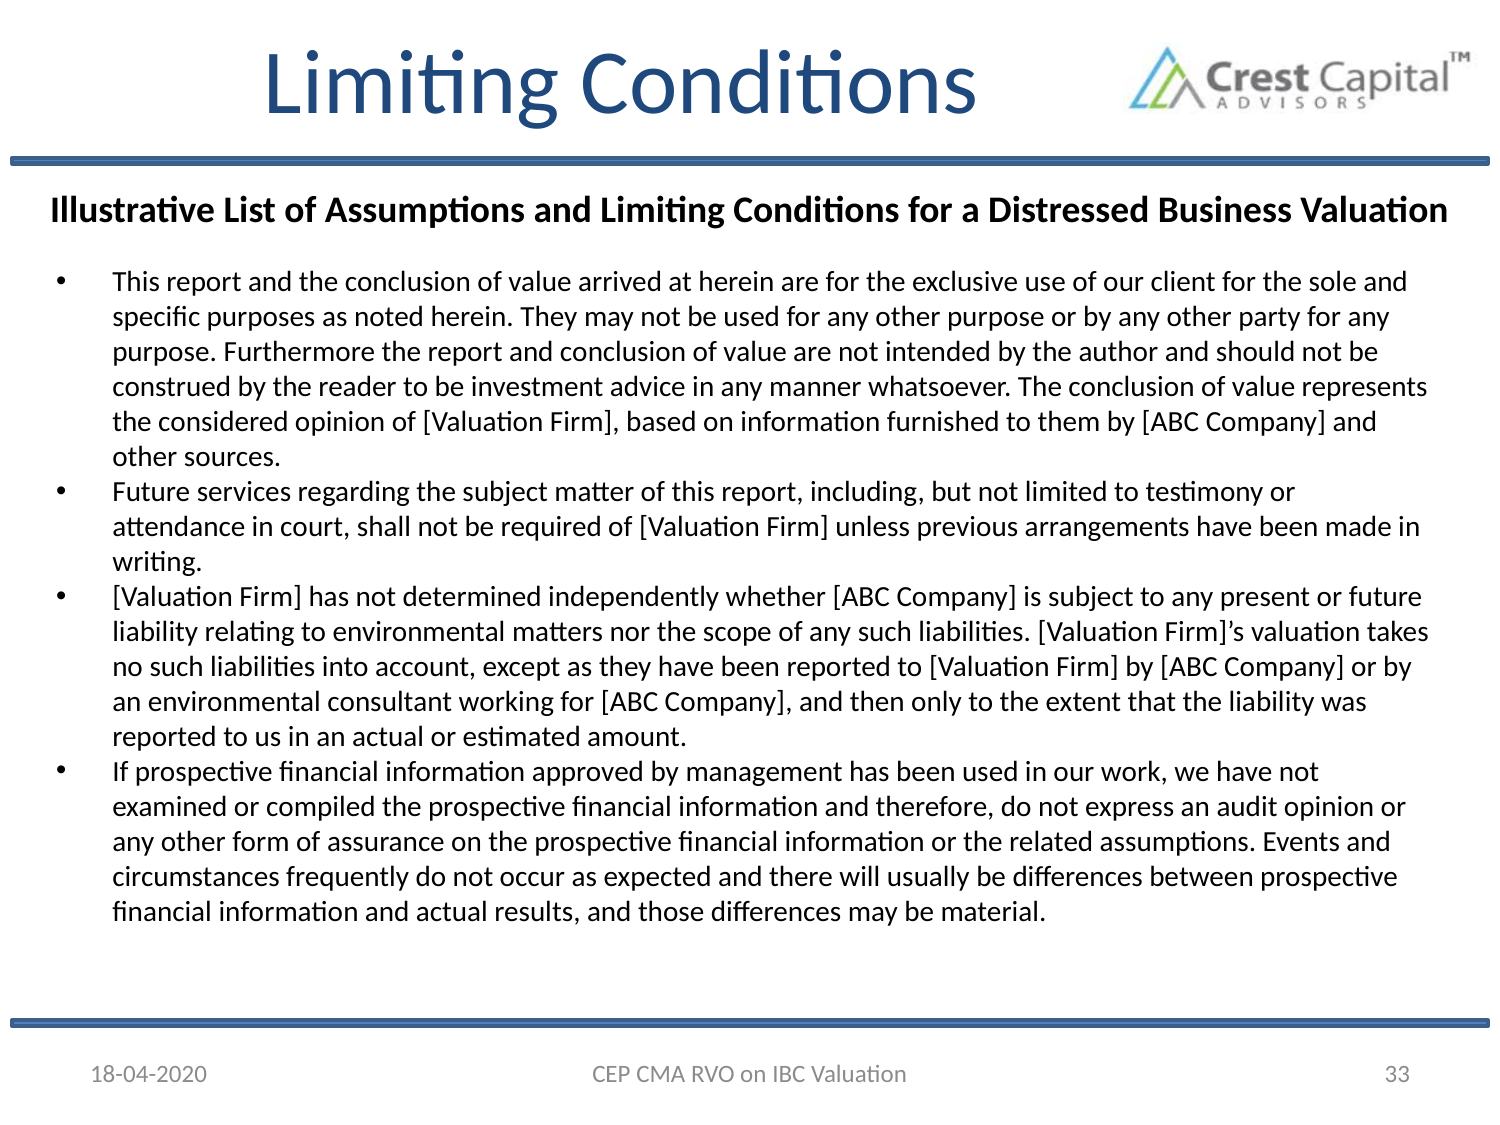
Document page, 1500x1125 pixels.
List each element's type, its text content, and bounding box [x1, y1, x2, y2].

text_box [10, 1018, 1490, 1028]
slide_number 33 [1074, 1042, 1425, 1103]
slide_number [75, 1042, 425, 1103]
text_box This report and the conclusion of value arrived at herein are for the exclusive use of our client for the sole and specific purposes as noted herein. They may not be used for any other purpose or by any other party for any purpose. Furthermore the report and conclusion of value are not intended by the author and should not be construed by the reader to be investment advice in any manner whatsoever. The conclusion of value represents the considered opinion of [Valuation Firm], based on information furnished to them by [ABC Company] and other sources. Future services regarding the subject matter of this report, including, but not limited to testimony or attendance in court, shall not be required of [Valuation Firm] unless previous arrangements have been made in writing. [Valuation Firm] has not determined independently whether [ABC Company] is subject to any present or future liability relating to environmental matters nor the scope of any such liabilities. [Valuation Firm]’s valuation takes no such liabilities into account, except as they have been reported to [Valuation Firm] by [ABC Company] or by an environmental consultant working for [ABC Company], and then only to the extent that the liability was reported to us in an actual or estimated amount. If prospective financial information approved by management has been used in our work, we have not examined or compiled the prospective financial information and therefore, do not express an audit opinion or any other form of assurance on the prospective financial information or the related assumptions. Events and circumstances frequently do not occur as expected and there will usually be differences between prospective financial information and actual results, and those differences may be material. [41, 255, 1447, 970]
picture [1297, 7, 1492, 138]
footer CEP CMA RVO on IBC Valuation [512, 1042, 988, 1103]
title Limiting Conditions [0, 7, 1297, 147]
text_box [10, 156, 35, 166]
text_box Illustrative List of Assumptions and Limiting Conditions for a Distressed Business Valuation [35, 155, 1466, 238]
text_box [1466, 156, 1490, 166]
